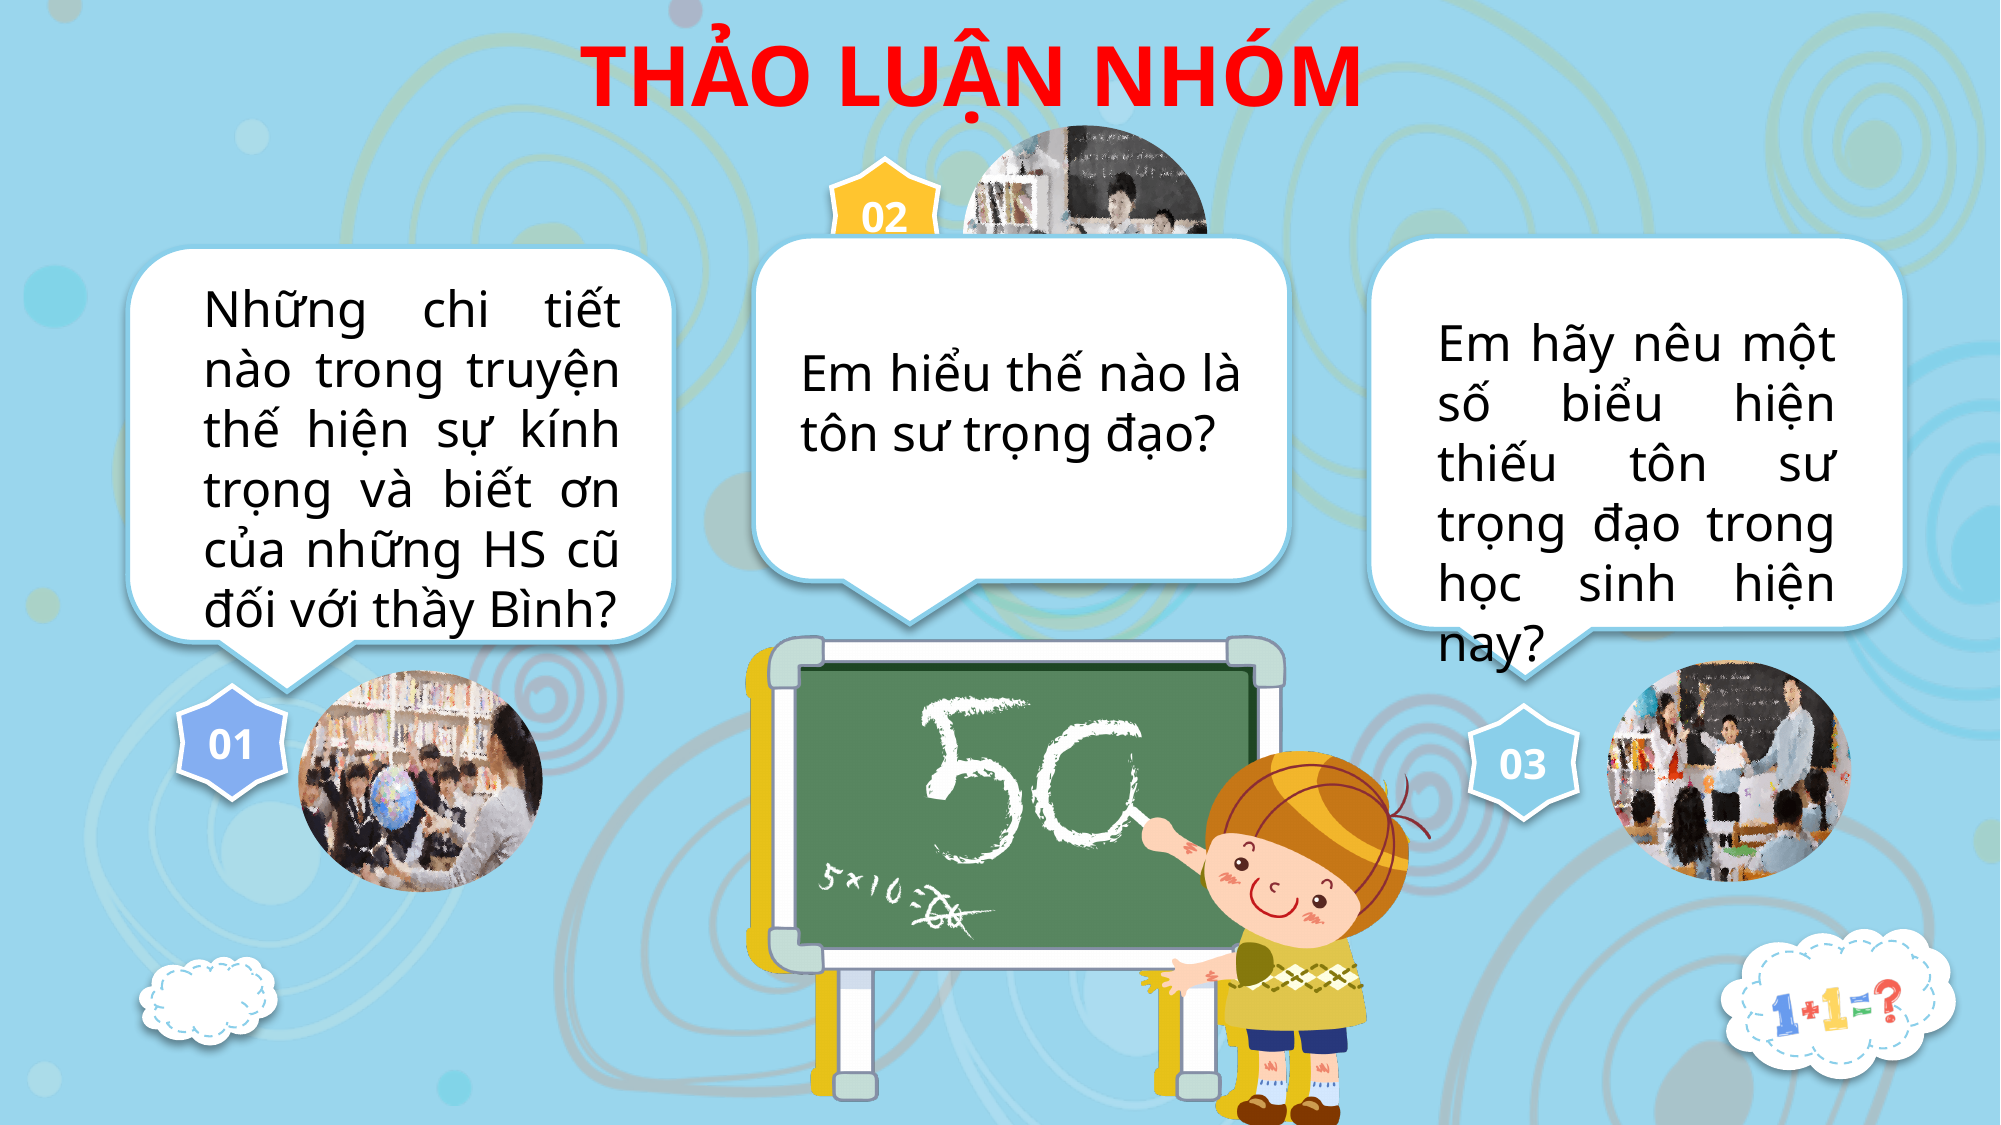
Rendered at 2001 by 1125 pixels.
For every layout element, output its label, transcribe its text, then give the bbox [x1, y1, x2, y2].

text_box Em hãy nêu một số biểu hiện thiếu tôn sư trọng đạo trong học sinh hiện nay? [1422, 303, 1852, 679]
text_box [963, 131, 1208, 235]
text_box 02 [830, 157, 940, 235]
text_box 01 [177, 684, 287, 801]
text_box [1368, 235, 1907, 629]
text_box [139, 956, 278, 1046]
text_box [220, 645, 354, 693]
text_box 03 [1469, 704, 1579, 821]
text_box Những chi tiết nào trong truyện thế hiện sự kính trọng và biết ơn của những HS cũ đối với thầy Bình? [188, 270, 637, 645]
text_box [298, 670, 543, 893]
text_box THẢO LUẬN NHÓM [515, 16, 1431, 131]
text_box [1607, 679, 1852, 882]
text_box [1721, 928, 1956, 1079]
picture [667, 465, 1431, 1125]
text_box [126, 245, 676, 643]
text_box [752, 235, 1291, 465]
text_box Em hiểu thế nào là tôn sư trọng đạo? [785, 333, 1258, 465]
